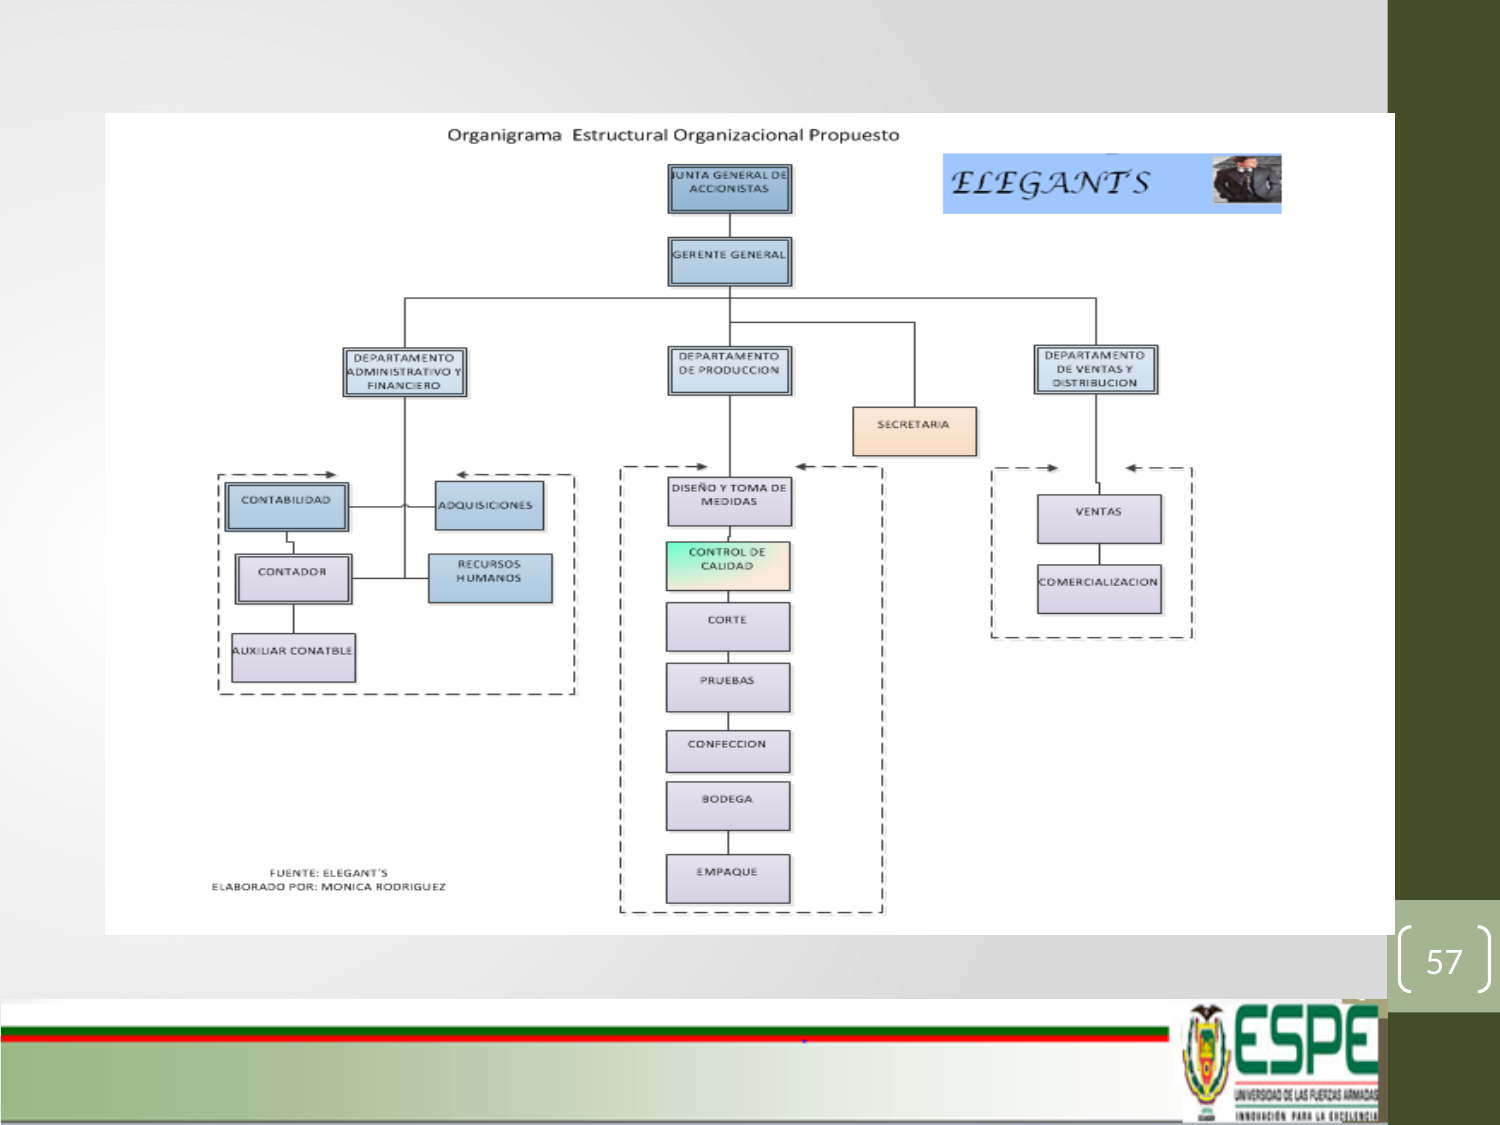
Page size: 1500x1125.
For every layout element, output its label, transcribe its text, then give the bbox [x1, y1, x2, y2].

picture [105, 113, 1395, 936]
slide_number 57 [1397, 925, 1492, 994]
picture [1, 998, 1389, 1125]
